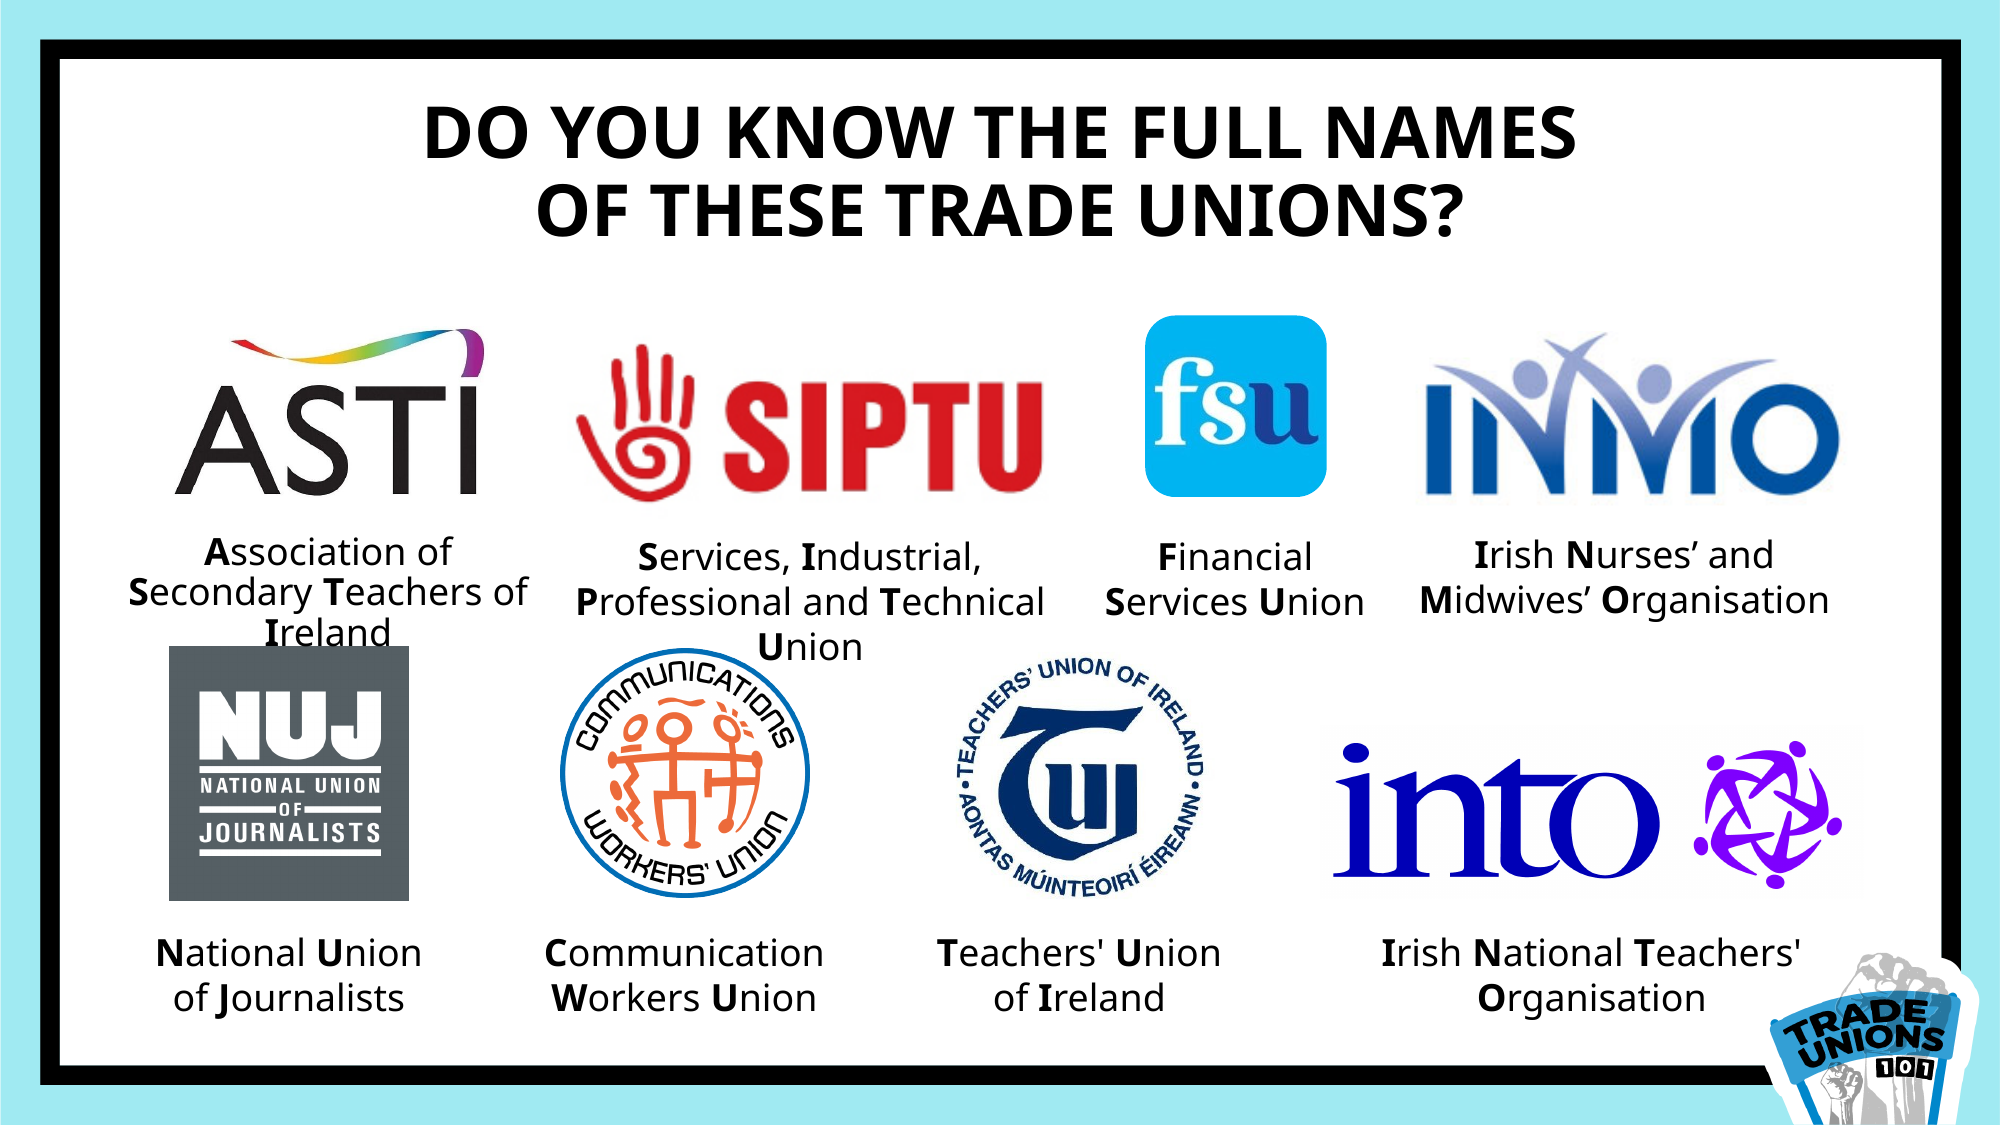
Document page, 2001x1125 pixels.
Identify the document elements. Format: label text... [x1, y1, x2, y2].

text_box Services, Industrial, Professional and Technical Union [552, 527, 1069, 646]
text_box Financial Services Union [1070, 525, 1400, 646]
text_box Irish National Teachers' Organisation [1320, 921, 1864, 1045]
list Association of Secondary Teachers of Ireland [107, 525, 549, 646]
picture [0, 0, 2000, 1125]
text_box National Union of Journalists [93, 921, 485, 1045]
text_box Teachers' Union of Ireland [883, 921, 1276, 1045]
text_box Irish Nurses’ and Midwives’ Organisation [1381, 524, 1868, 645]
title DO YOU KNOW THE FULL NAMES OF THESE TRADE UNIONS? [88, 89, 1912, 260]
text_box Communication Workers Union [488, 921, 881, 1045]
